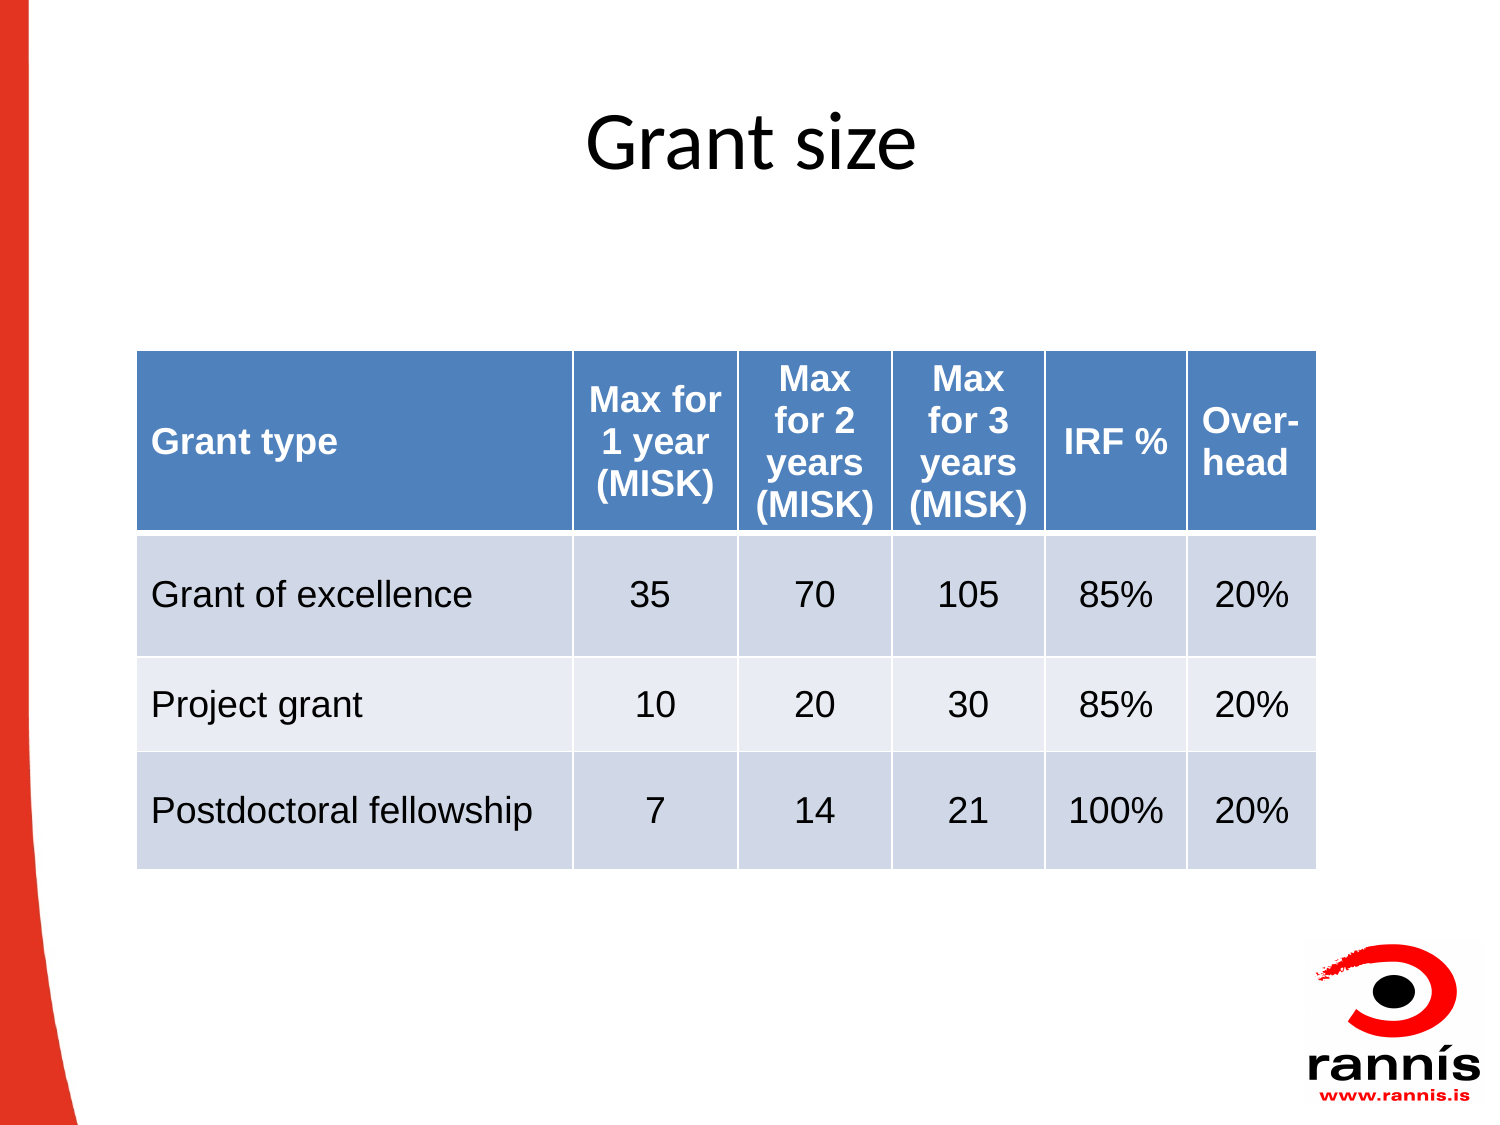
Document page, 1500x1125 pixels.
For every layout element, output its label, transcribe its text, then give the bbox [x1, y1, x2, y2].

table_header Max for 3 years (MISK) [893, 351, 1044, 530]
table_cell 85% [1046, 536, 1186, 656]
picture [0, 0, 79, 1125]
table_cell 85% [1046, 658, 1186, 751]
table_cell 70 [739, 536, 891, 656]
title Grant size [76, 42, 1427, 231]
table_header IRF % [1046, 351, 1186, 530]
table_header Over-head [1188, 351, 1316, 530]
table_cell 20 [739, 658, 891, 751]
table_cell Grant of excellence [137, 536, 572, 656]
table_cell 20% [1188, 536, 1316, 656]
table_cell Postdoctoral fellowship [137, 752, 572, 869]
table_cell 7 [574, 752, 737, 869]
table_header Max for 1 year (MISK) [574, 351, 737, 530]
table_cell Project grant [137, 658, 572, 751]
table_cell 20% [1188, 752, 1316, 869]
table_cell 30 [893, 658, 1044, 751]
table_cell 20% [1188, 658, 1316, 751]
table_cell 35 [574, 536, 737, 656]
table_cell 10 [574, 658, 737, 751]
table_header Max for 2 years (MISK) [739, 351, 891, 530]
table_cell 21 [893, 752, 1044, 869]
table_cell 105 [893, 536, 1044, 656]
picture [1305, 940, 1484, 1105]
table_cell 14 [739, 752, 891, 869]
table_cell 100% [1046, 752, 1186, 869]
table_header Grant type [137, 351, 572, 530]
